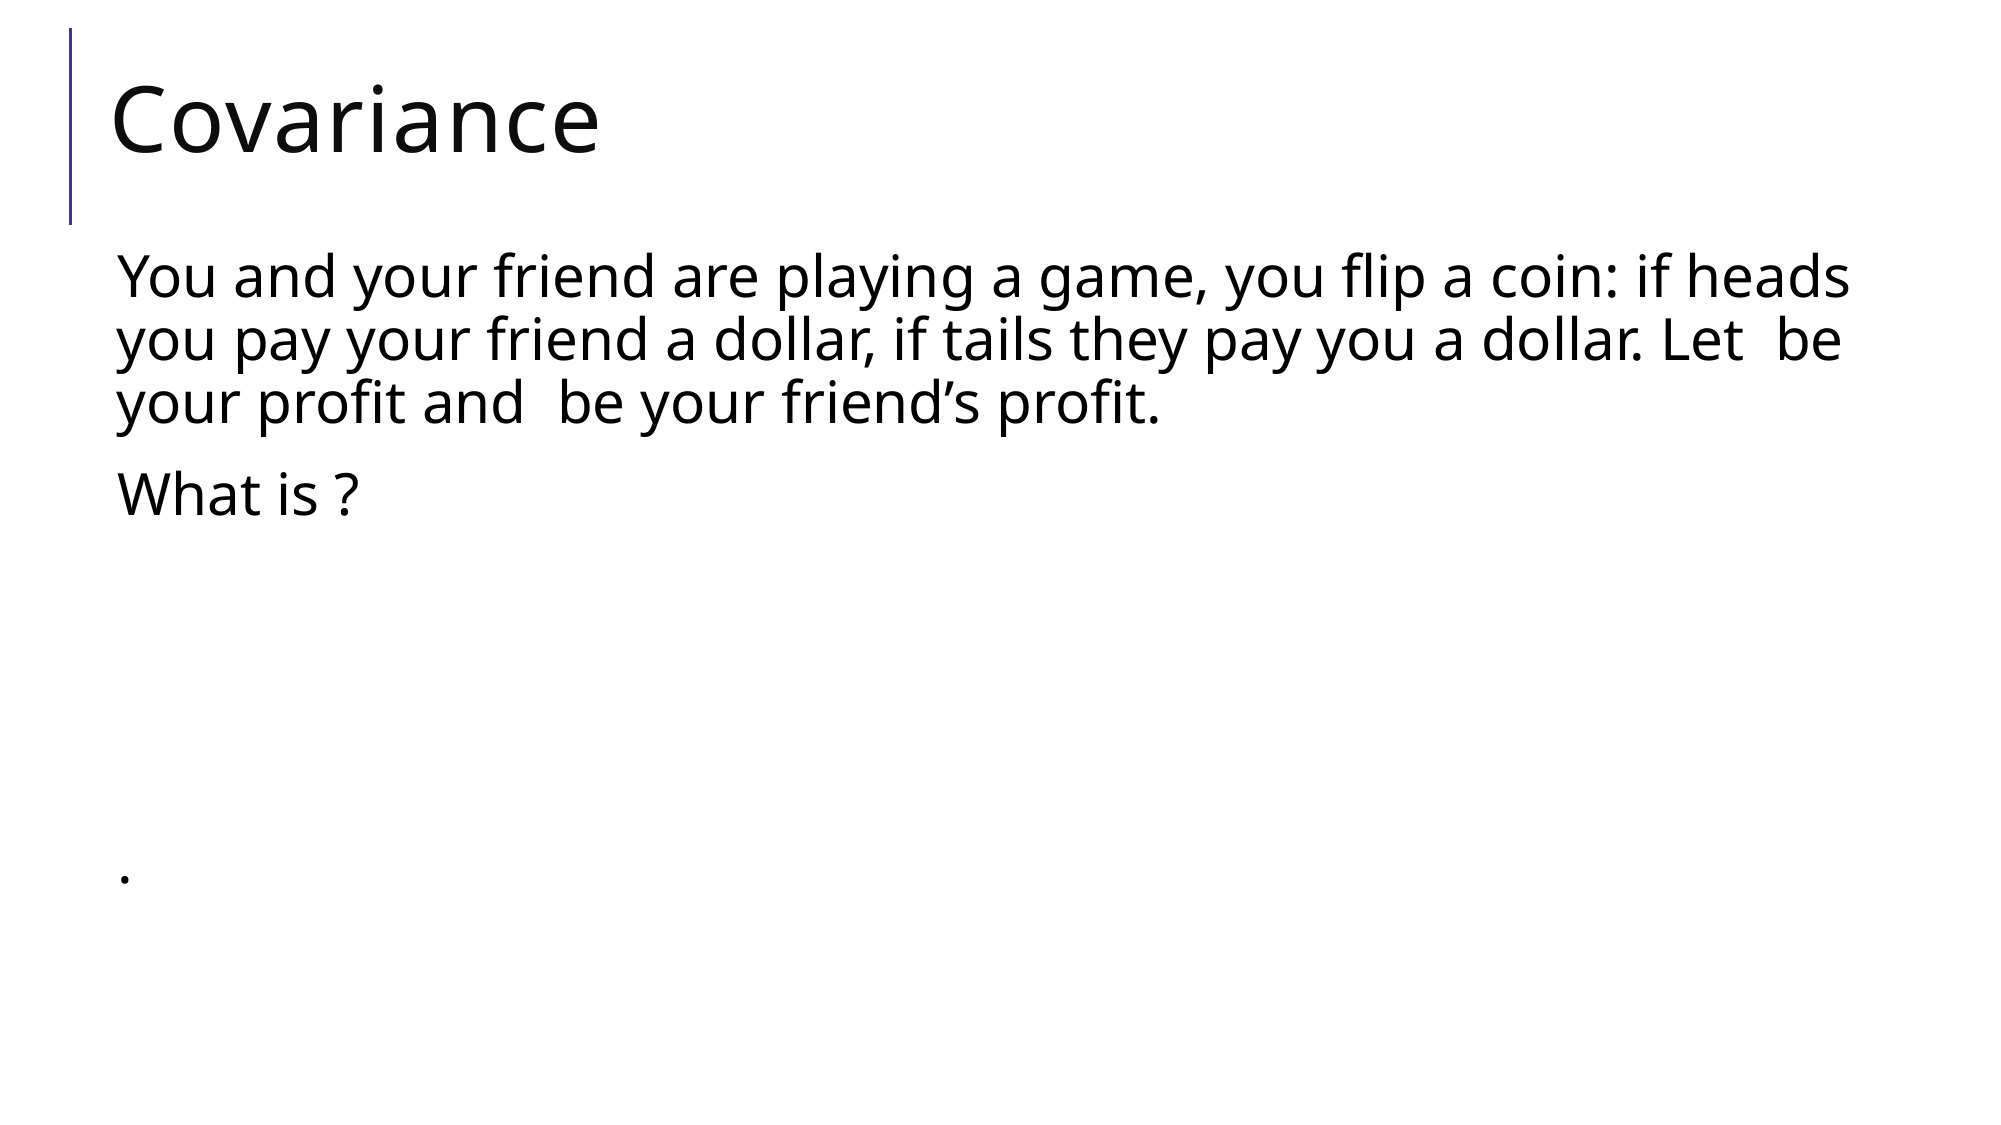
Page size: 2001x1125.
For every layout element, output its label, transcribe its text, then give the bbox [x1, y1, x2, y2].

title Covariance [94, 43, 1930, 210]
